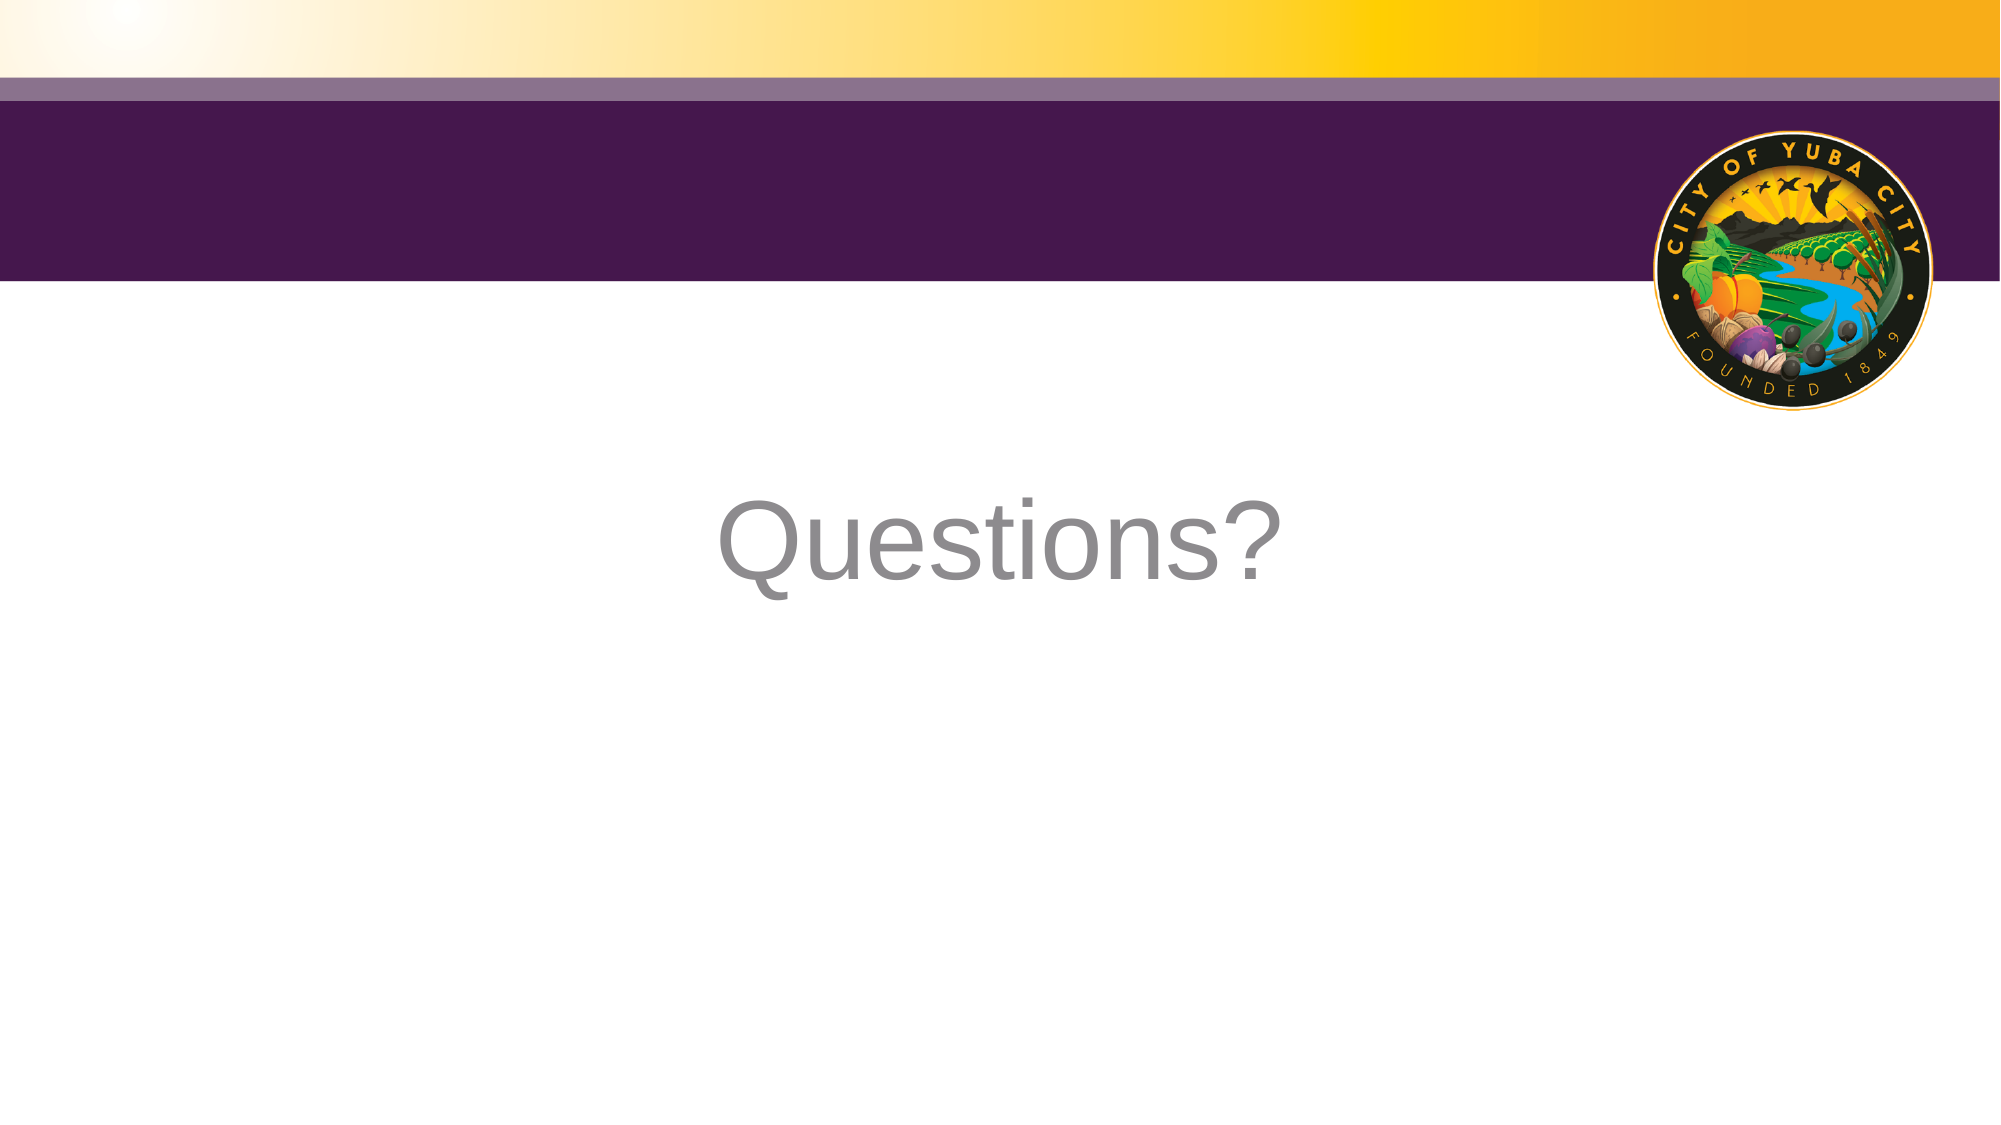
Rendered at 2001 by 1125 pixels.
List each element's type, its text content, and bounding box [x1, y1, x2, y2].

subtitle Questions? [300, 459, 1700, 747]
picture [0, 0, 2000, 1125]
